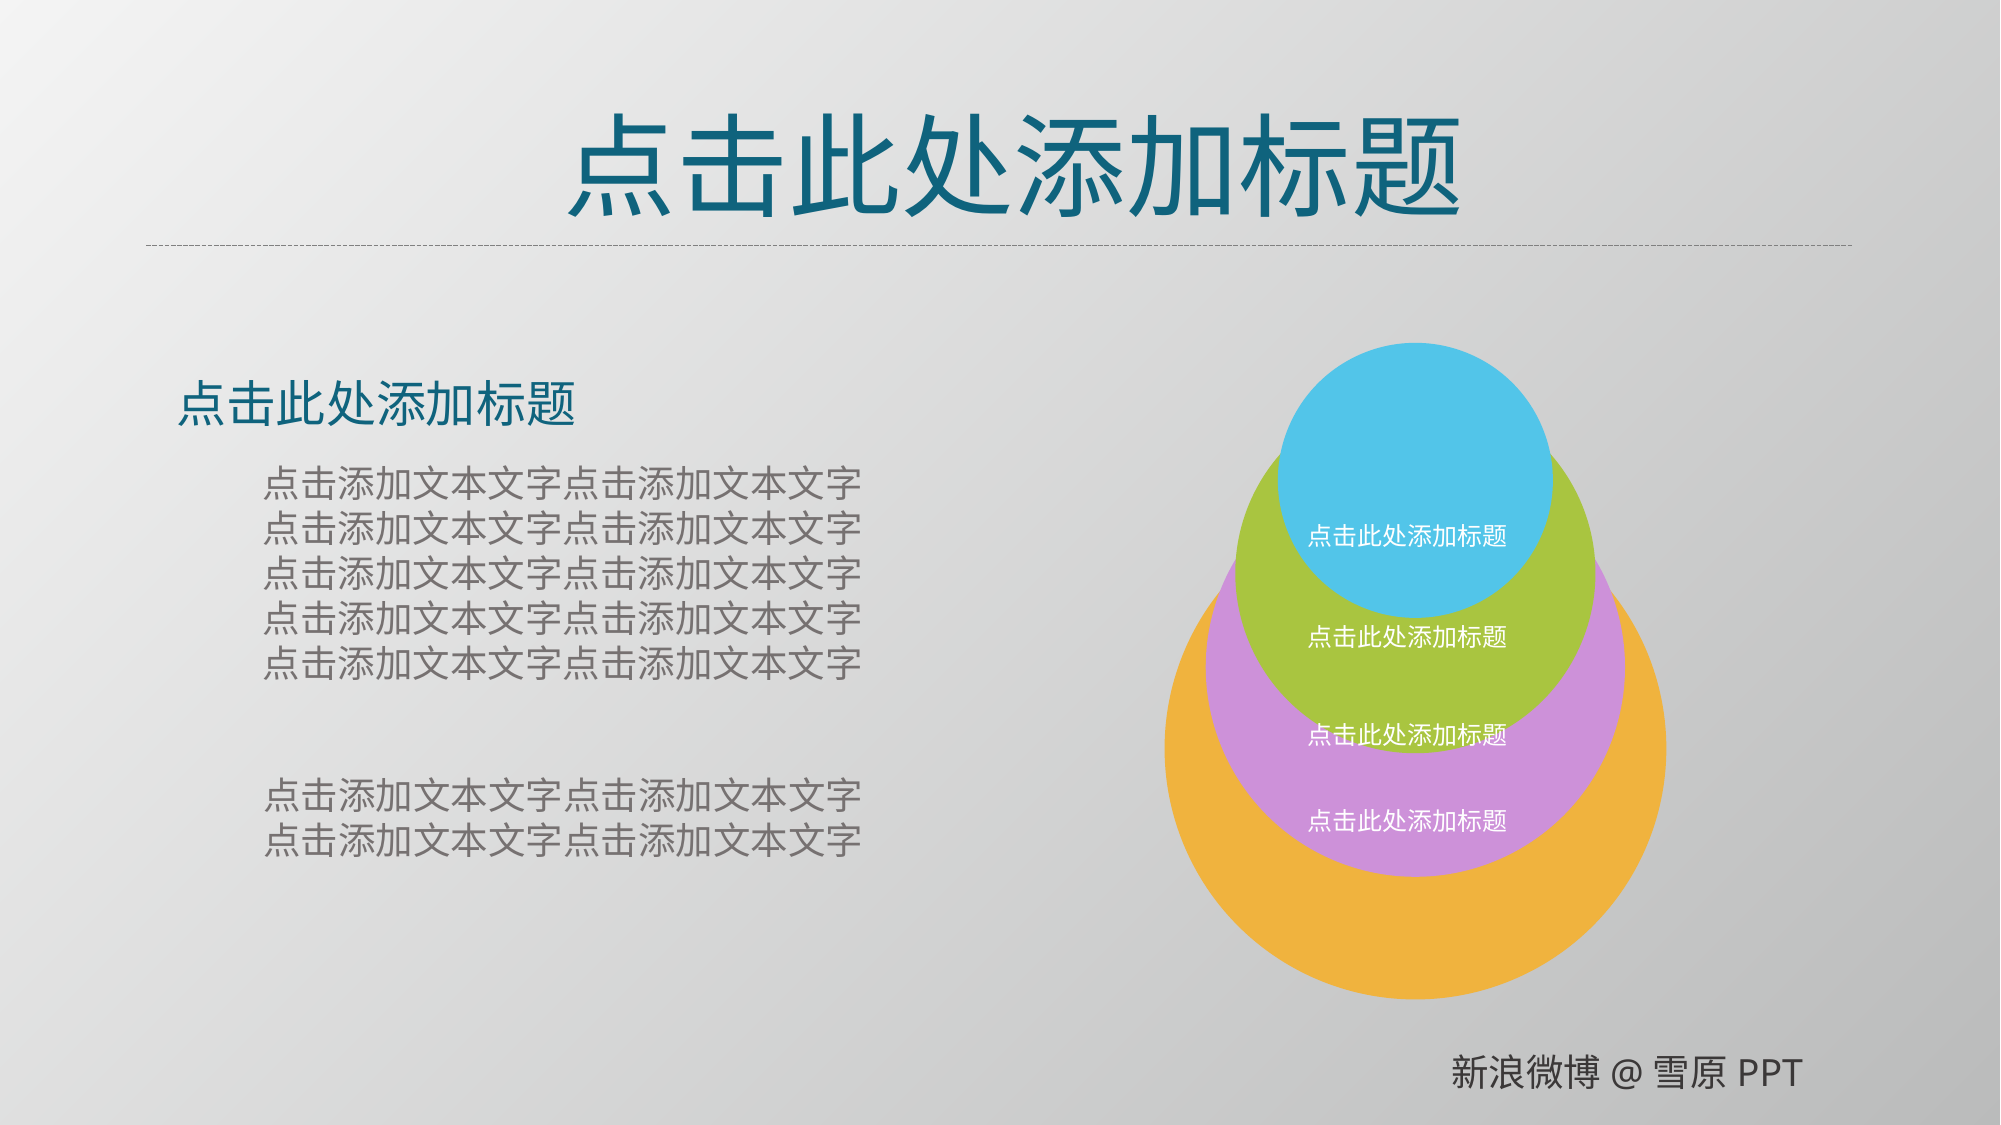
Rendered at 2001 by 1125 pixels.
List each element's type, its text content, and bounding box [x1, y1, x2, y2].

text_box 点击此处添加标题 [1292, 798, 1523, 843]
text_box [1234, 453, 1597, 719]
text_box [1163, 592, 1668, 1001]
text_box 点击此处添加标题 [1292, 513, 1523, 559]
text_box 点击此处添加标题 [1292, 712, 1523, 758]
text_box [1204, 560, 1627, 878]
text_box 点击此处添加标题 [161, 364, 591, 440]
text_box [1276, 341, 1554, 613]
text_box 点击此处添加标题 [548, 88, 1479, 238]
text_box 点击添加文本文字点击添加文本文字点击添加文本文字点击添加文本文字 [248, 764, 888, 870]
text_box 点击添加文本文字点击添加文本文字点击添加文本文字点击添加文本文字点击添加文本文字点击添加文本文字点击添加文本文字点击添加文本文字点击添加文本文字点击添加文本文字 [248, 452, 909, 693]
text_box 点击此处添加标题 [1292, 613, 1523, 659]
